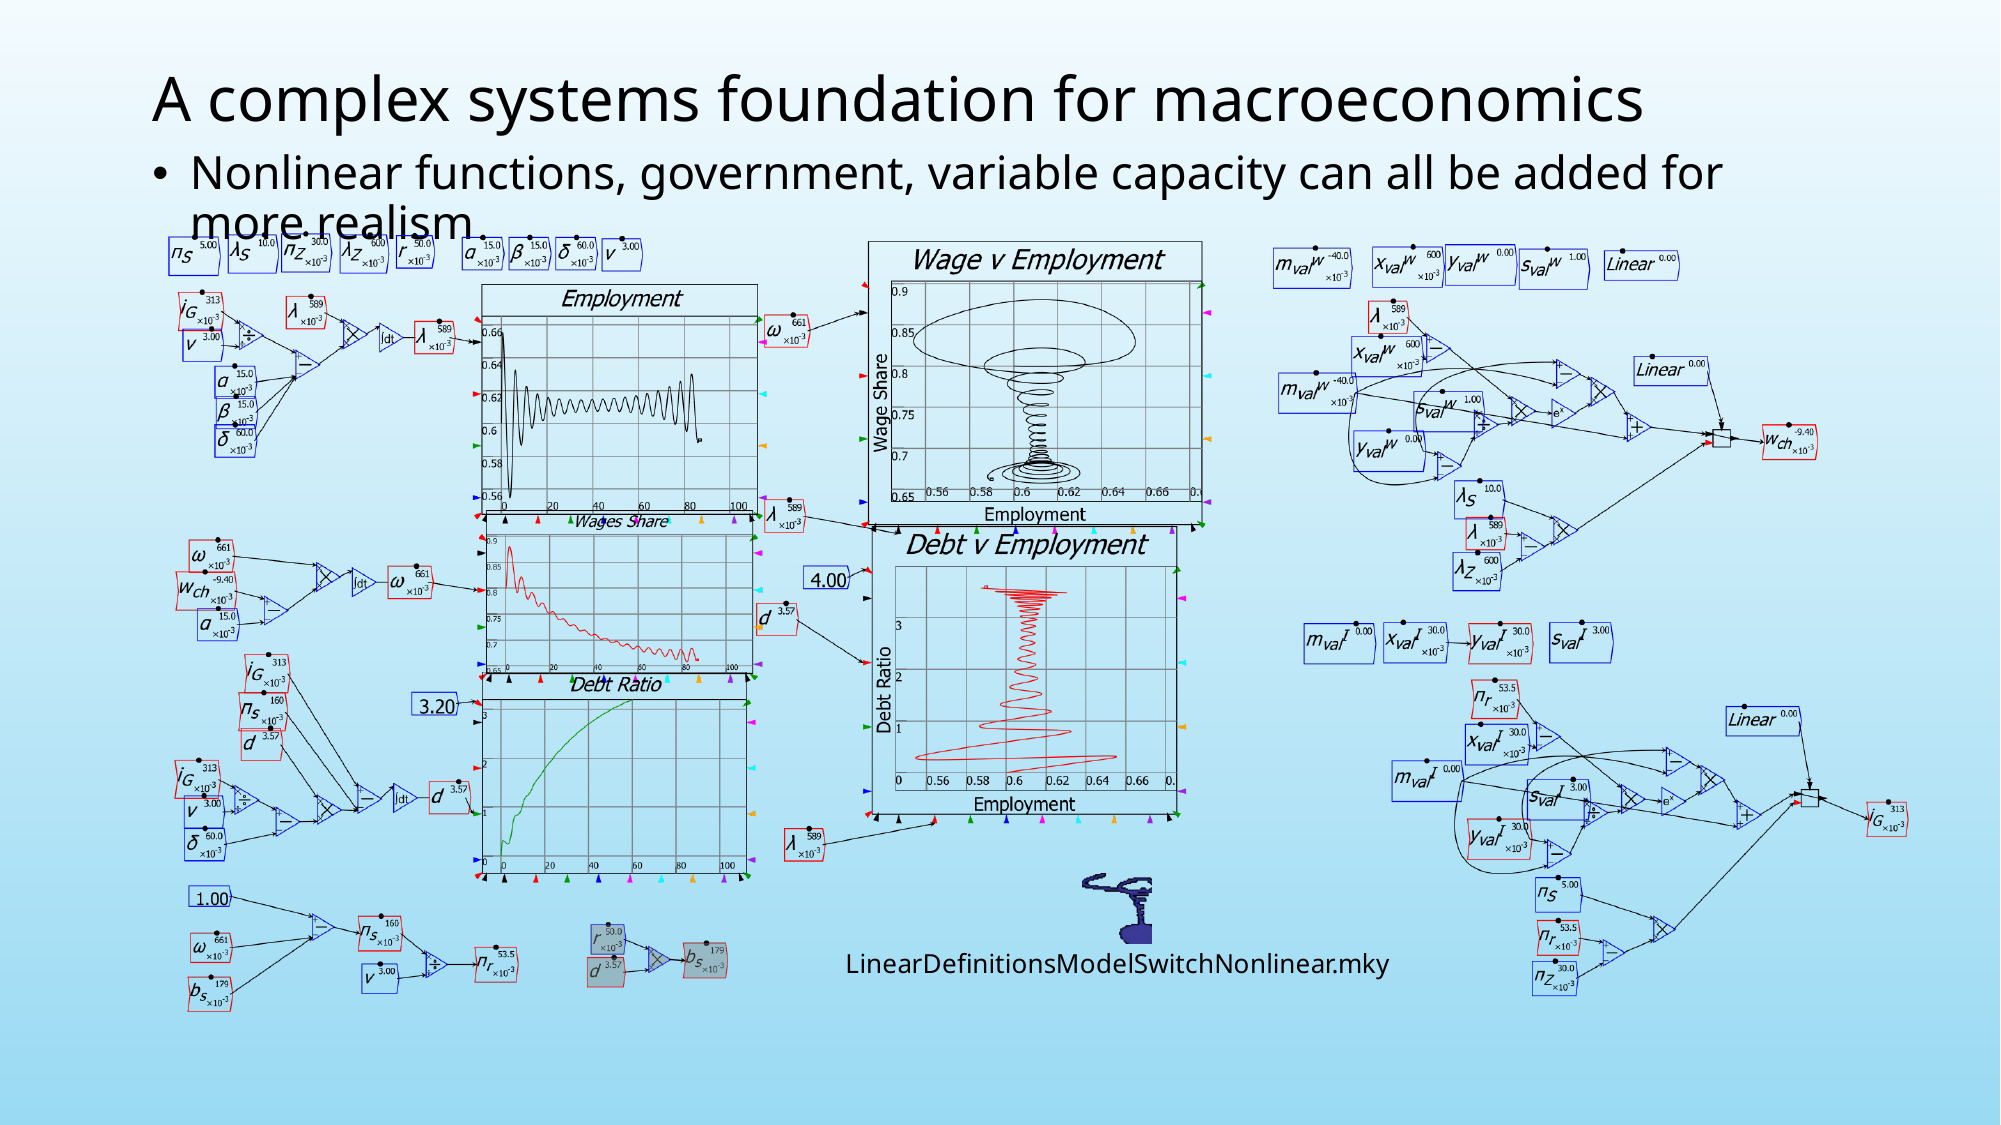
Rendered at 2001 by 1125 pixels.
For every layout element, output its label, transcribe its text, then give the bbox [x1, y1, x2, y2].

title A complex systems foundation for macroeconomics [137, 59, 1863, 142]
list Nonlinear functions, government, variable capacity can all be added for more realism [137, 142, 1863, 226]
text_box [795, 873, 1438, 993]
picture [168, 230, 1909, 1012]
